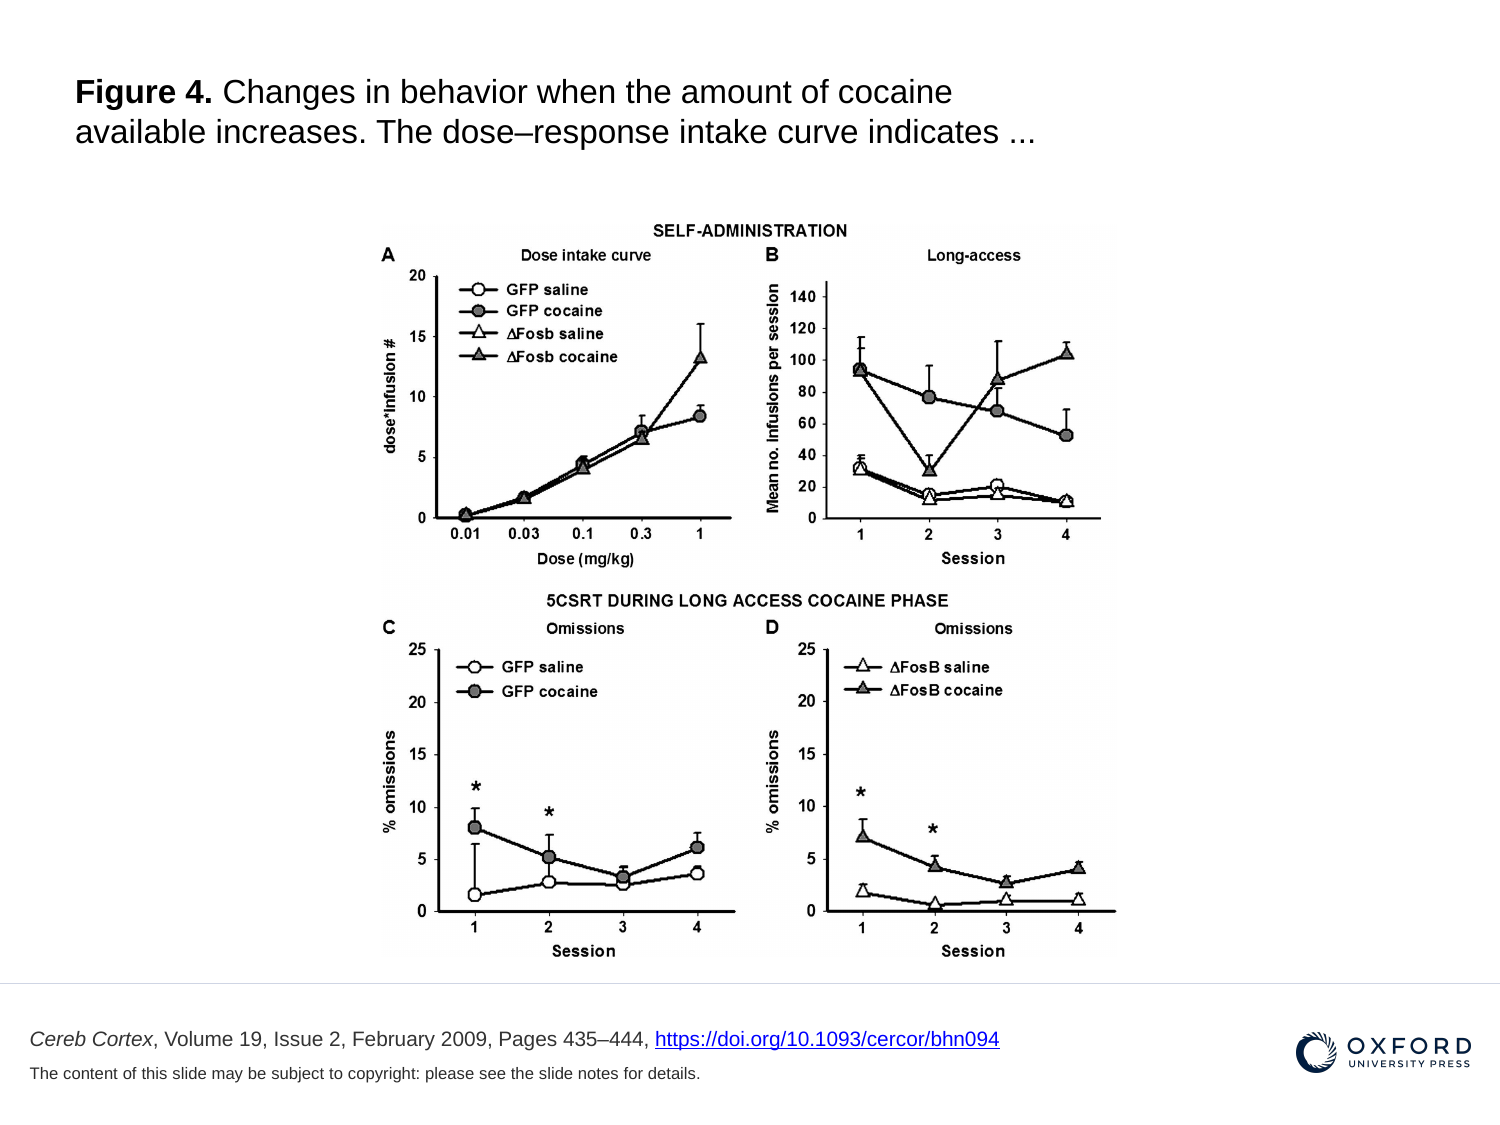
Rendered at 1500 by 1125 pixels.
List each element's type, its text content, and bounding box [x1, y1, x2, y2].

picture [1296, 1032, 1471, 1073]
footer Cereb Cortex, Volume 19, Issue 2, February 2009, Pages 435–444, https://doi.org/10.1093/cercor/bhn094 The content of this slide may be subject to copyright: please see the slide notes for details. [0, 983, 1260, 1125]
picture [381, 224, 1118, 957]
title Figure 4. Changes in behavior when the amount of cocaine available increases. The dose–response intake curve indicates ... [75, 69, 1078, 171]
